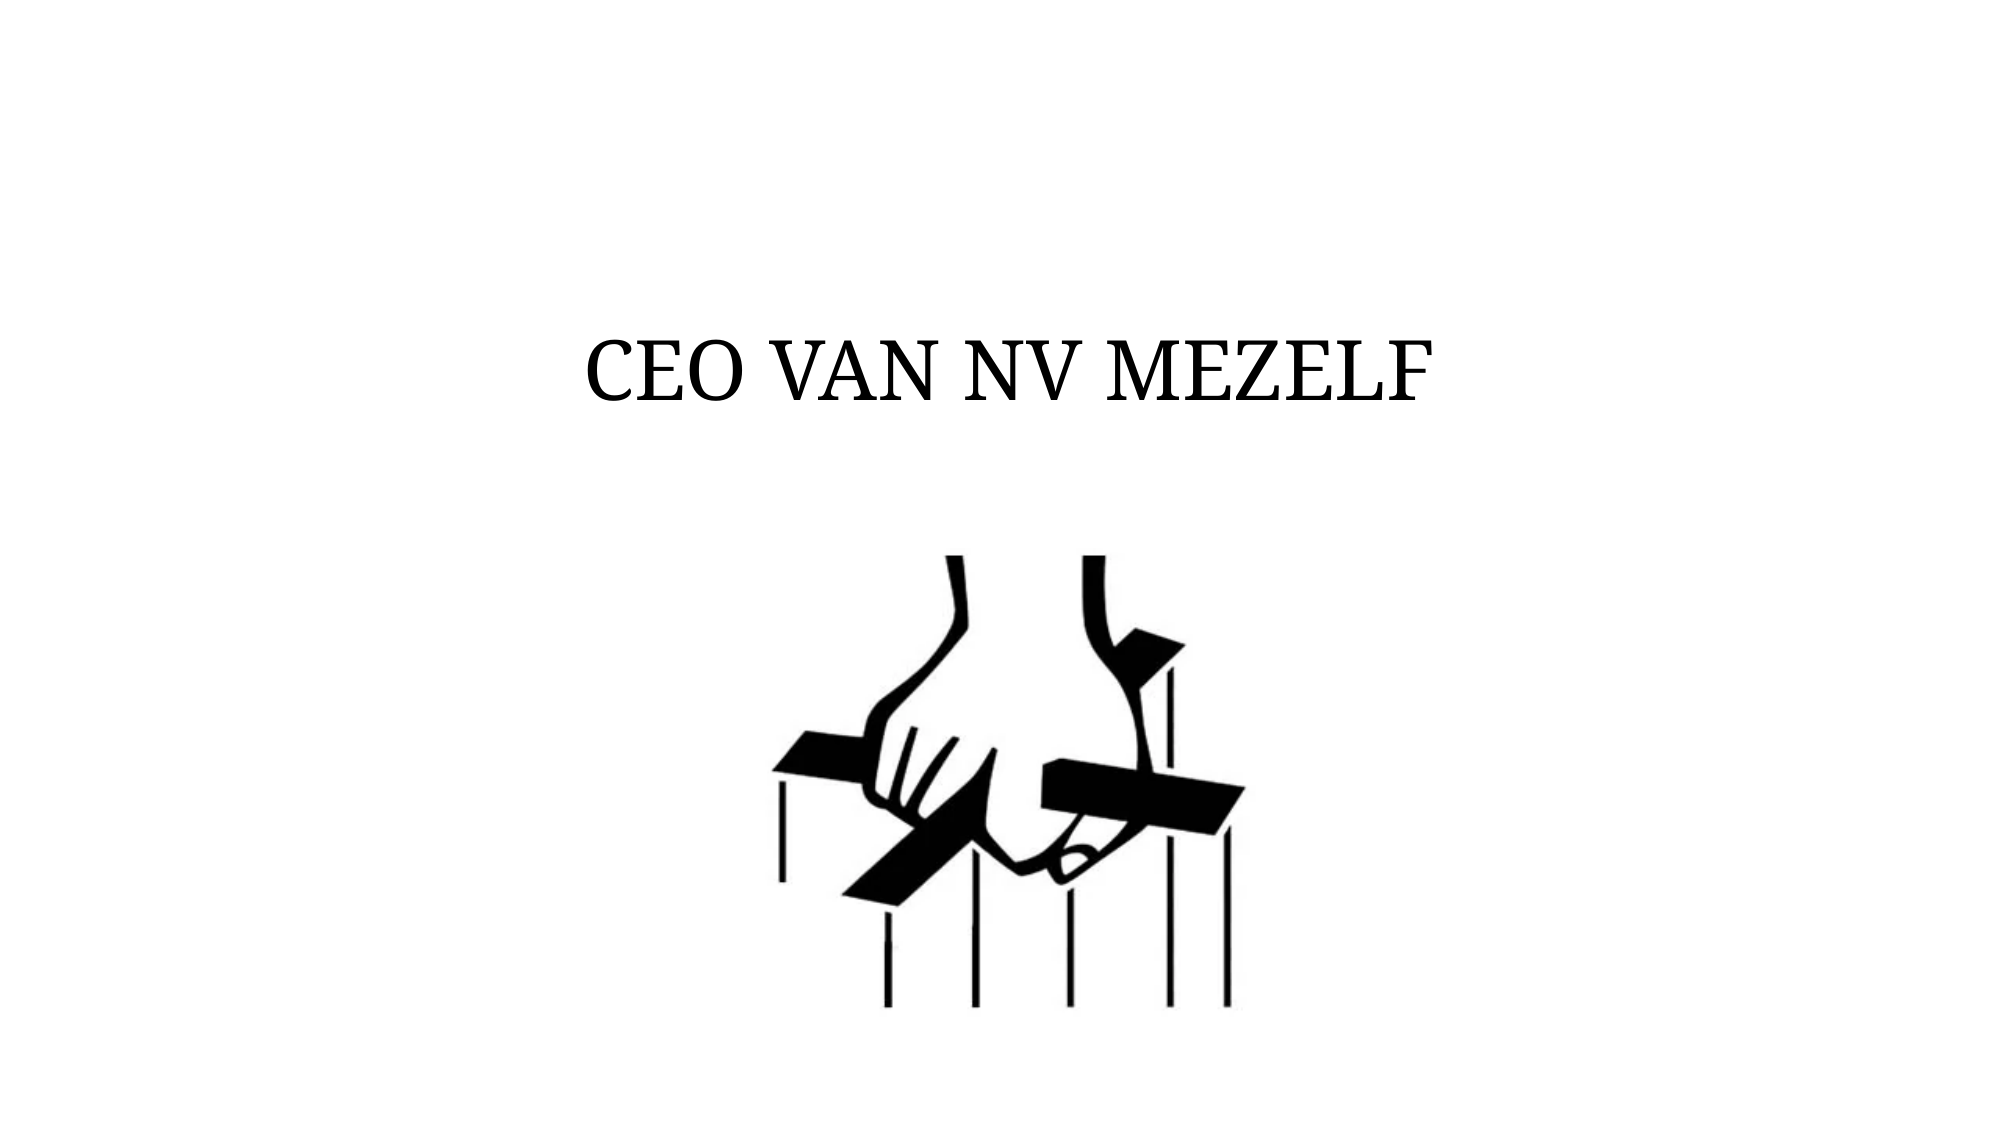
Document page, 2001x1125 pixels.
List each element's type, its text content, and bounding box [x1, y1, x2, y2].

text_box CEO VAN NV MEZELF [568, 309, 1451, 425]
picture [580, 548, 1440, 1017]
